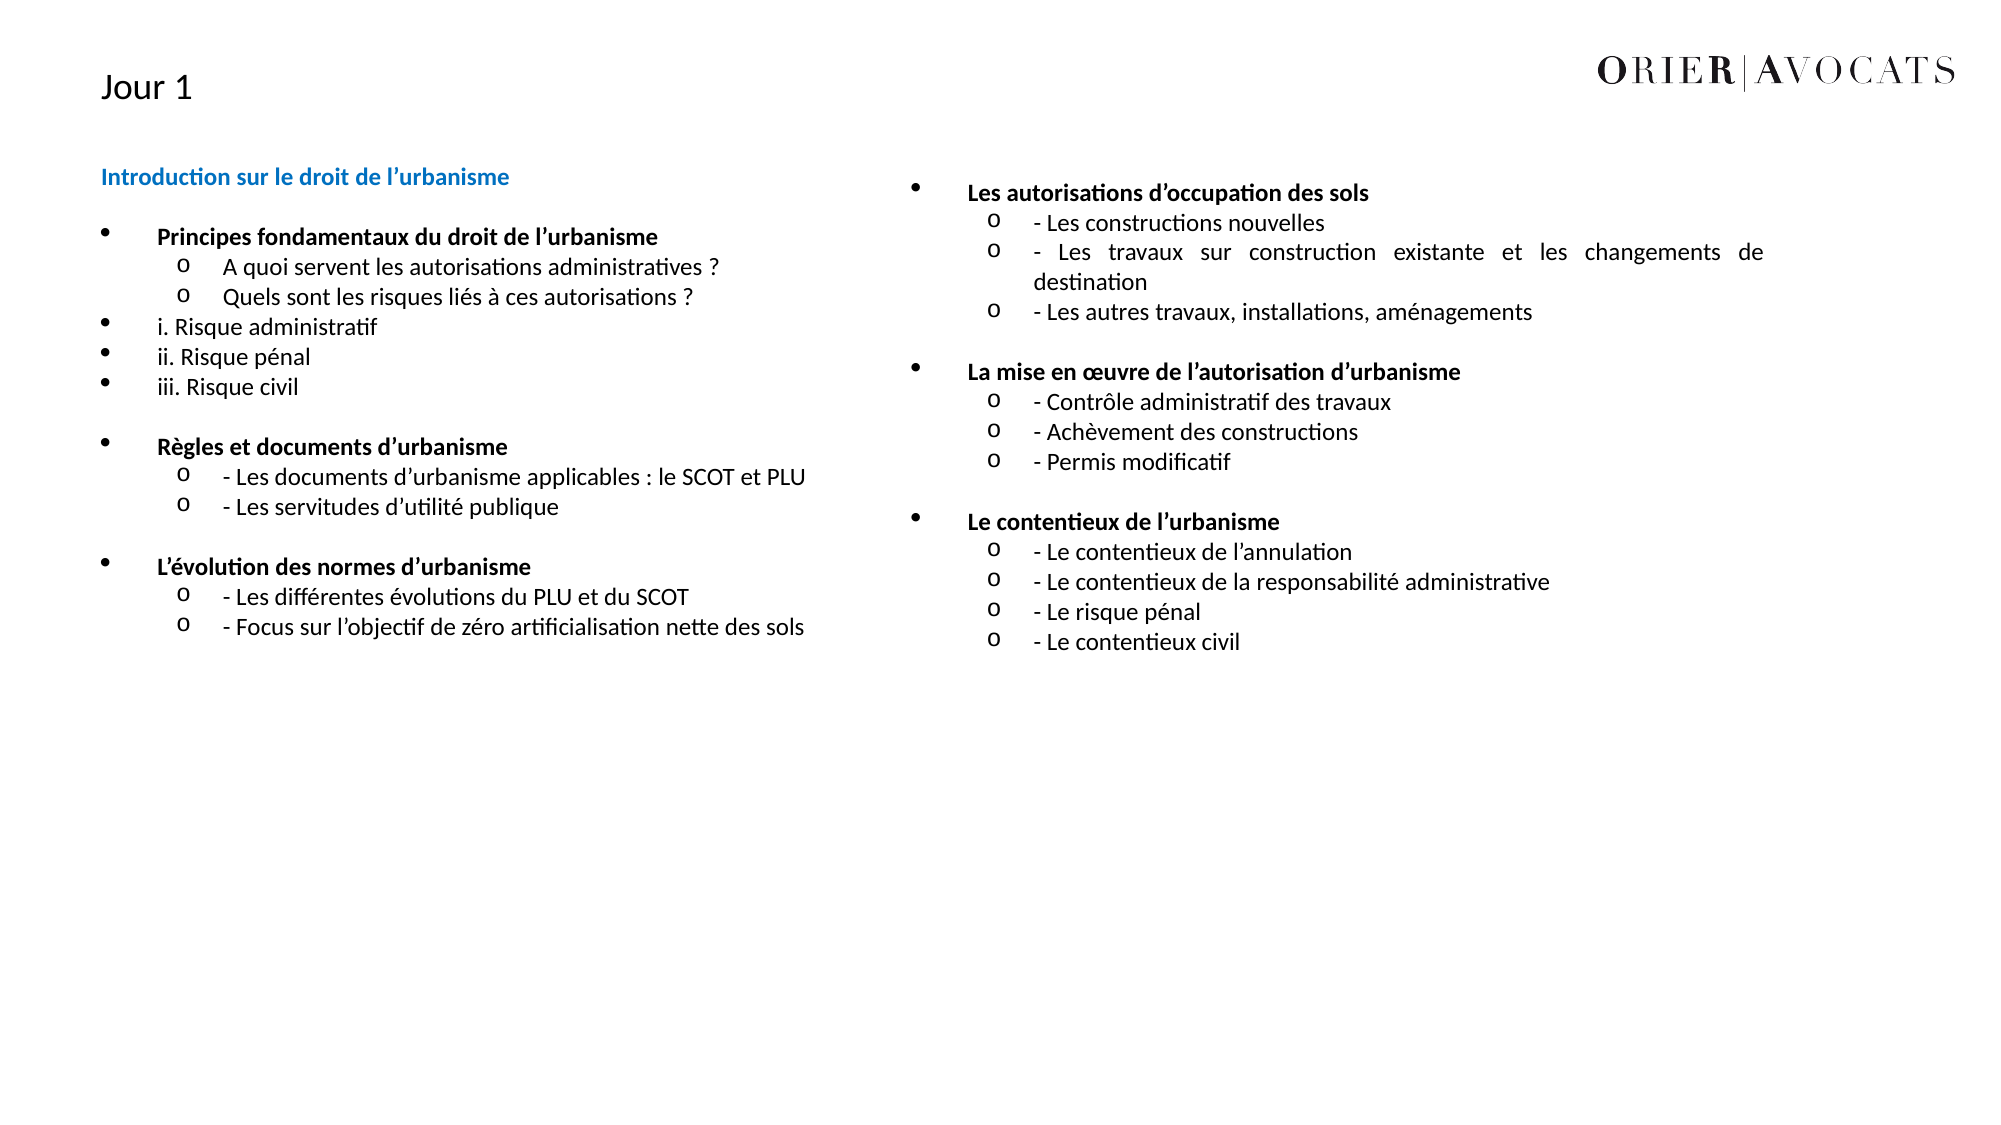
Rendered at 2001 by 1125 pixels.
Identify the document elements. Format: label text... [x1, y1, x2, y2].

text_box Introduction sur le droit de l’urbanisme Principes fondamentaux du droit de l’urbanisme A quoi servent les autorisations administratives ? Quels sont les risques liés à ces autorisations ? i. Risque administratif ii. Risque pénal iii. Risque civil Règles et documents d’urbanisme - Les documents d’urbanisme applicables : le SCOT et PLU - Les servitudes d’utilité publique L’évolution des normes d’urbanisme - Les différentes évolutions du PLU et du SCOT - Focus sur l’objectif de zéro artificialisation nette des sols [86, 153, 972, 693]
picture [1591, 43, 1962, 101]
text_box Les autorisations d’occupation des sols - Les constructions nouvelles - Les travaux sur construction existante et les changements de destination - Les autres travaux, installations, aménagements La mise en œuvre de l’autorisation d’urbanisme - Contrôle administratif des travaux - Achèvement des constructions - Permis modificatif Le contentieux de l’urbanisme - Le contentieux de l’annulation - Le contentieux de la responsabilité administrative - Le risque pénal - Le contentieux civil [896, 168, 1780, 663]
text_box Jour 1 [86, 54, 237, 115]
